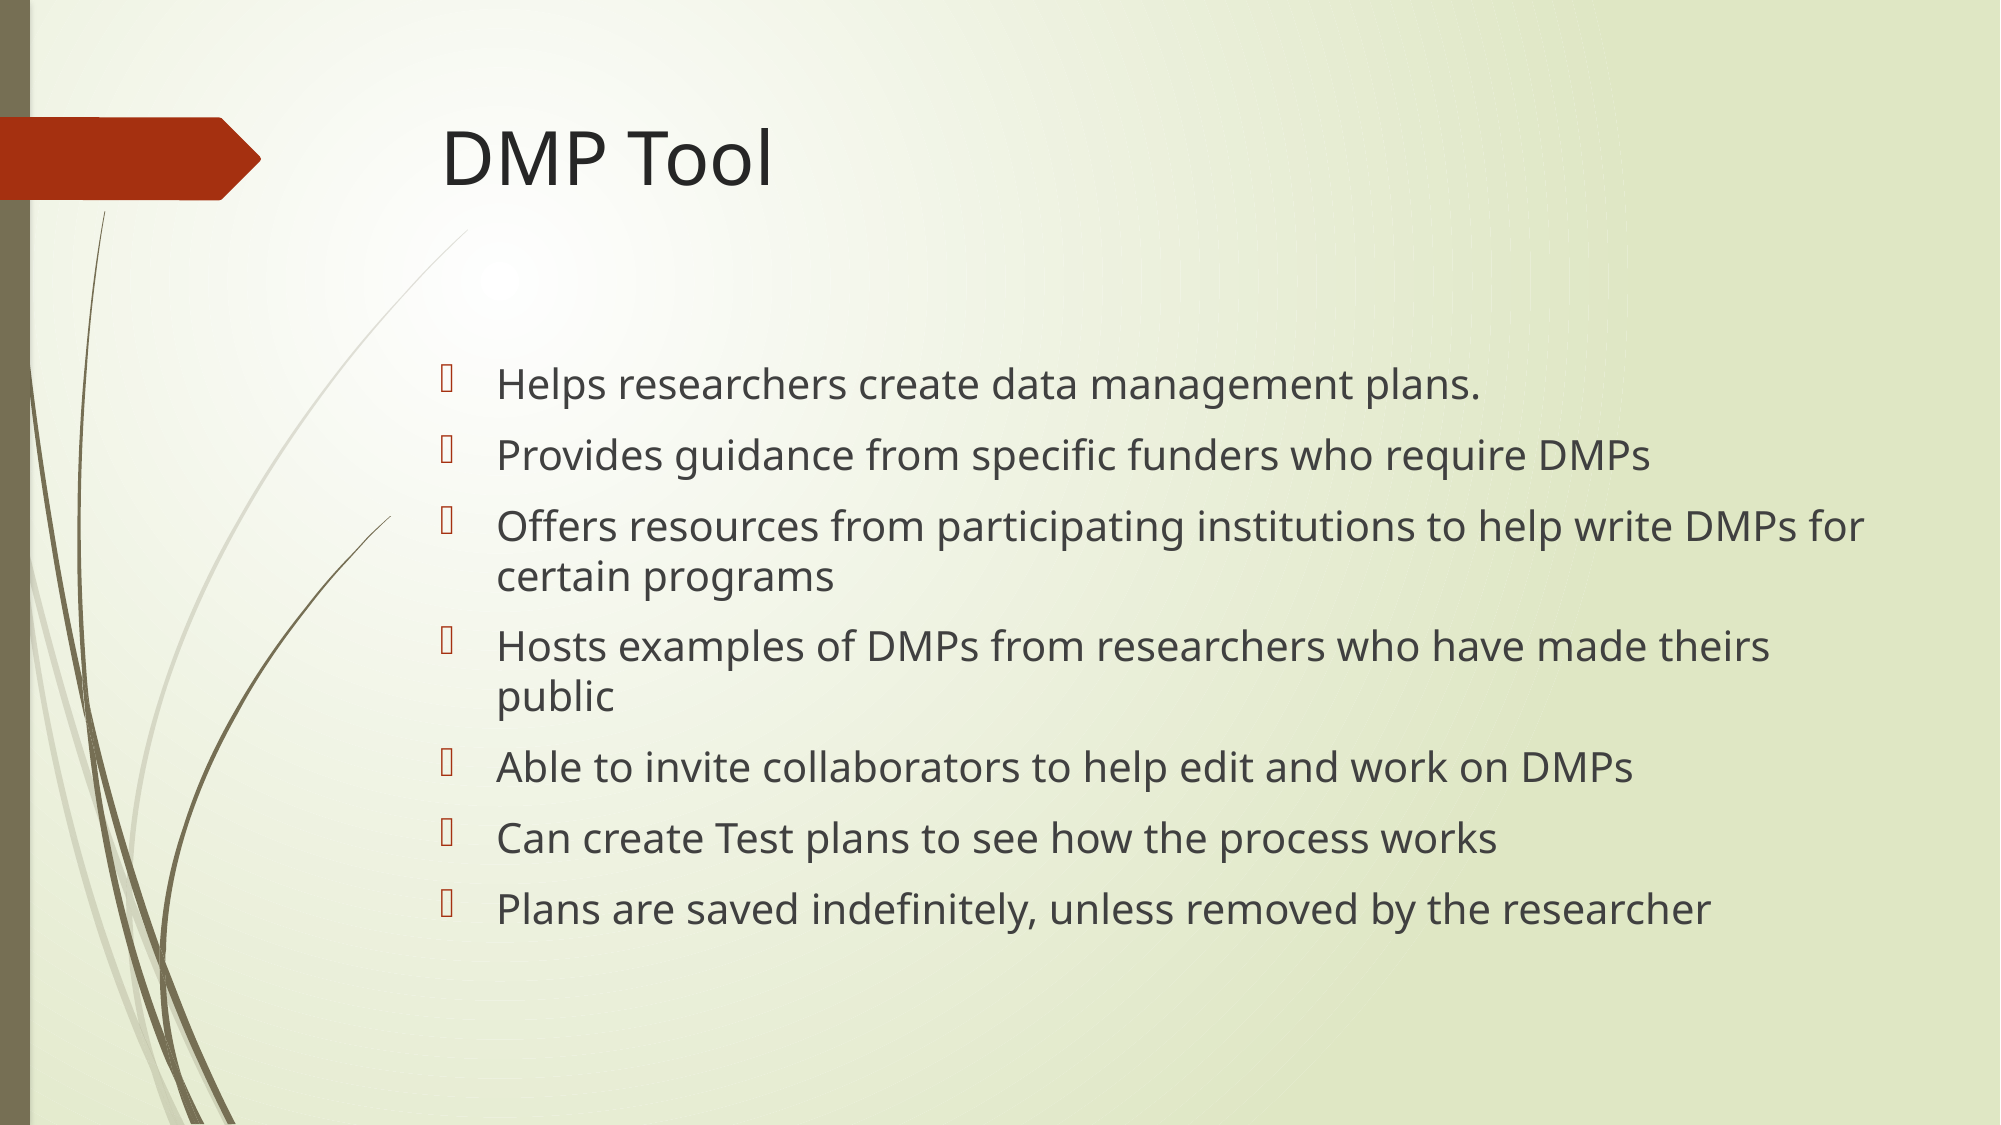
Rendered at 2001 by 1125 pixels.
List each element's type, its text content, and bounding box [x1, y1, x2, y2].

list Helps researchers create data management plans. Provides guidance from specific funders who require DMPs Offers resources from participating institutions to help write DMPs for certain programs Hosts examples of DMPs from researchers who have made theirs public Able to invite collaborators to help edit and work on DMPs Can create Test plans to see how the process works Plans are saved indefinitely, unless removed by the researcher [424, 350, 1888, 970]
title DMP Tool [425, 102, 1888, 313]
